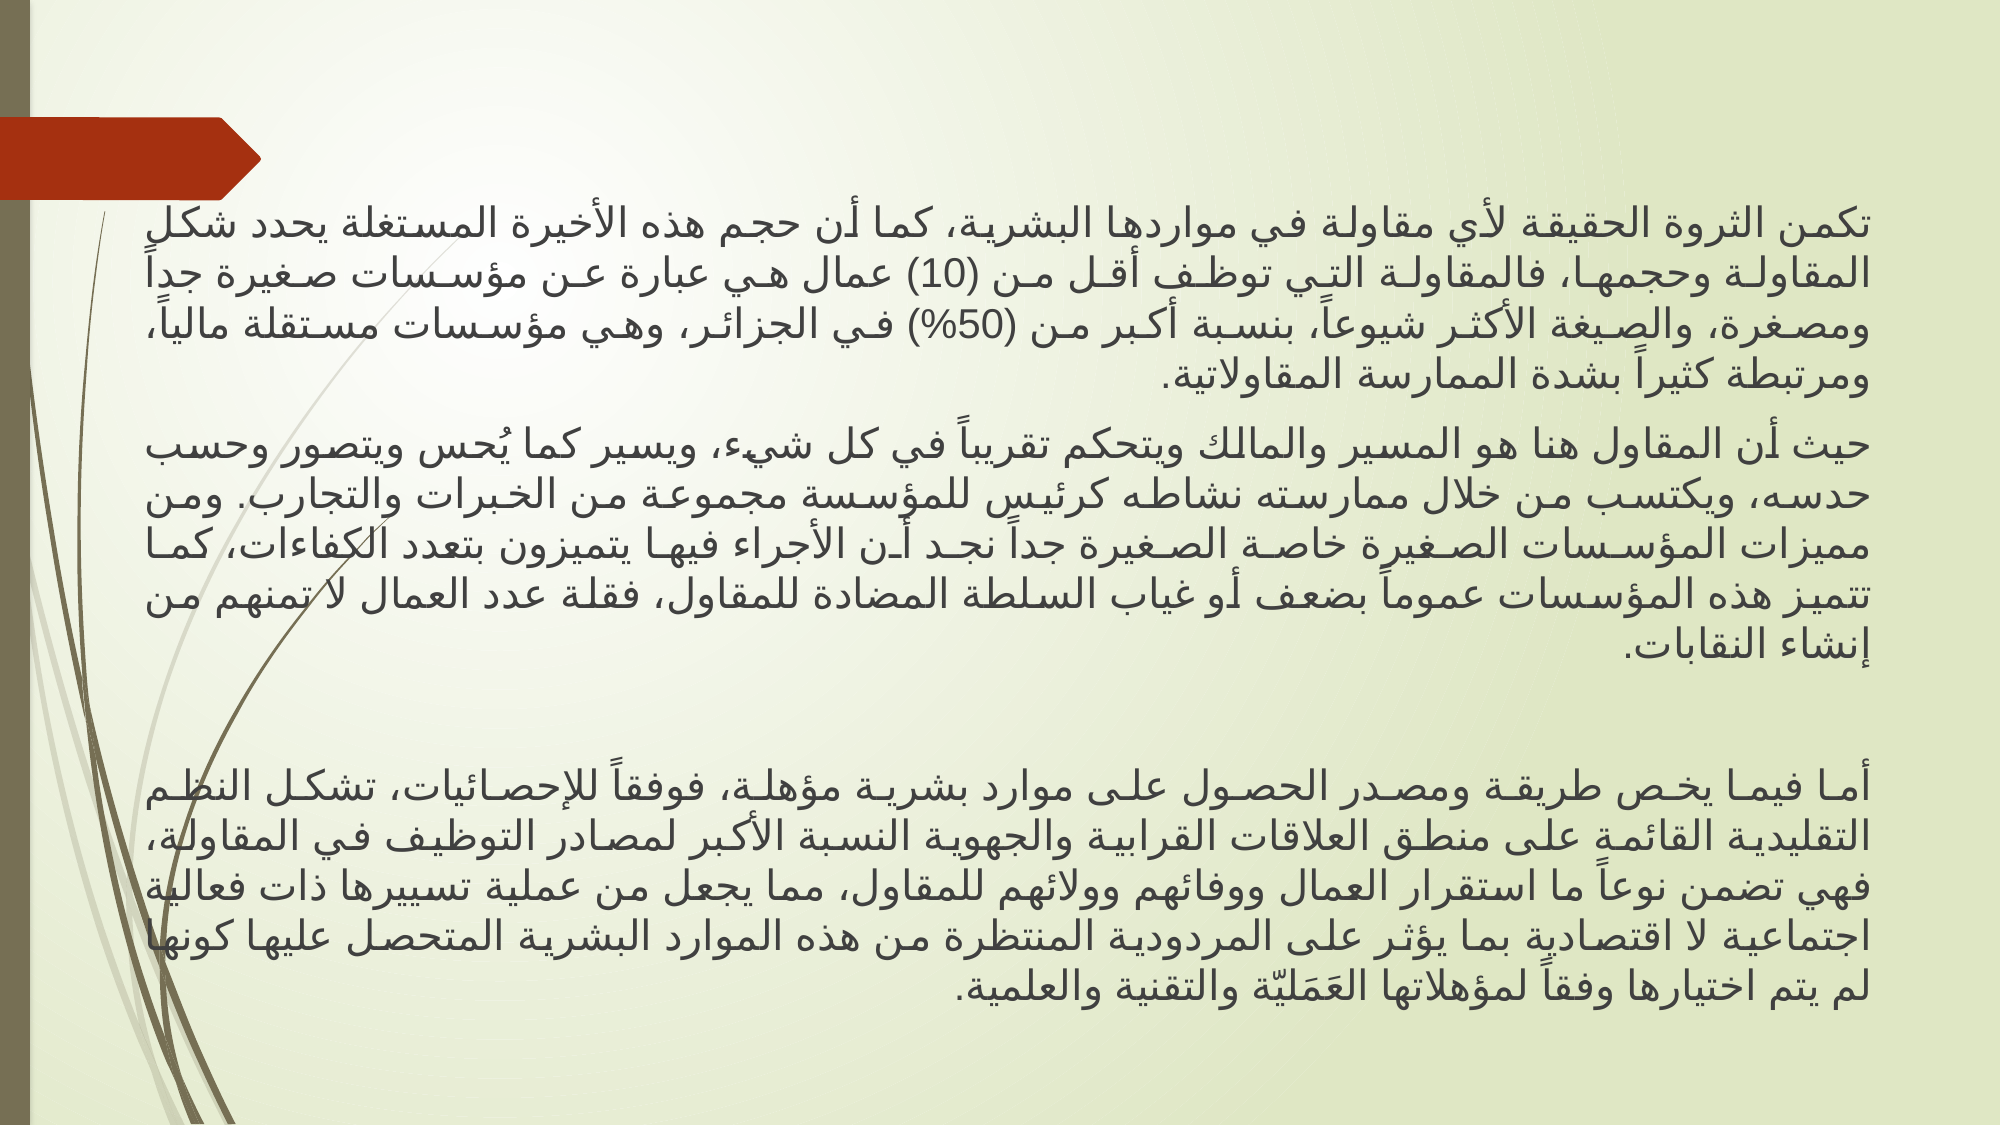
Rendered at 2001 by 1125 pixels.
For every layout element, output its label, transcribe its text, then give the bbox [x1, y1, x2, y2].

list تكمن الثروة الحقيقة لأي مقاولة في مواردها البشرية، كما أن حجم هذه الأخيرة المستغلة يحدد شكل المقاولة وحجمها، فالمقاولة التي توظف أقل من (10) عمال هي عبارة عن مؤسسات صغيرة جداً ومصغرة، والصيغة الأكثر شيوعاً، بنسبة أكبر من (50%) في الجزائر، وهي مؤسسات مستقلة مالياً، ومرتبطة كثيراً بشدة الممارسة المقاولاتية. حيث أن المقاول هنا هو المسير والمالك ويتحكم تقريباً في كل شيء، ويسير كما يُحس ويتصور وحسب حدسه، ويكتسب من خلال ممارسته نشاطه كرئيس للمؤسسة مجموعة من الخبرات والتجارب. ومن مميزات المؤسسات الصغيرة خاصة الصغيرة جداً نجد أن الأجراء فيها يتميزون بتعدد الكفاءات، كما تتميز هذه المؤسسات عموماً بضعف أو غياب السلطة المضادة للمقاول، فقلة عدد العمال لا تمنهم من إنشاء النقابات. أما فيما يخص طريقة ومصدر الحصول على موارد بشرية مؤهلة، فوفقاً للإحصائيات، تشكل النظم التقليدية القائمة على منطق العلاقات القرابية والجهوية النسبة الأكبر لمصادر التوظيف في المقاولة، فهي تضمن نوعاً ما استقرار العمال ووفائهم وولائهم للمقاول، مما يجعل من عملية تسييرها ذات فعالية اجتماعية لا اقتصادية بما يؤثر على المردودية المنتظرة من هذه الموارد البشرية المتحصل عليها كونها لم يتم اختيارها وفقاً لمؤهلاتها العَمَليّة والتقنية والعلمية. [129, 188, 1888, 1095]
